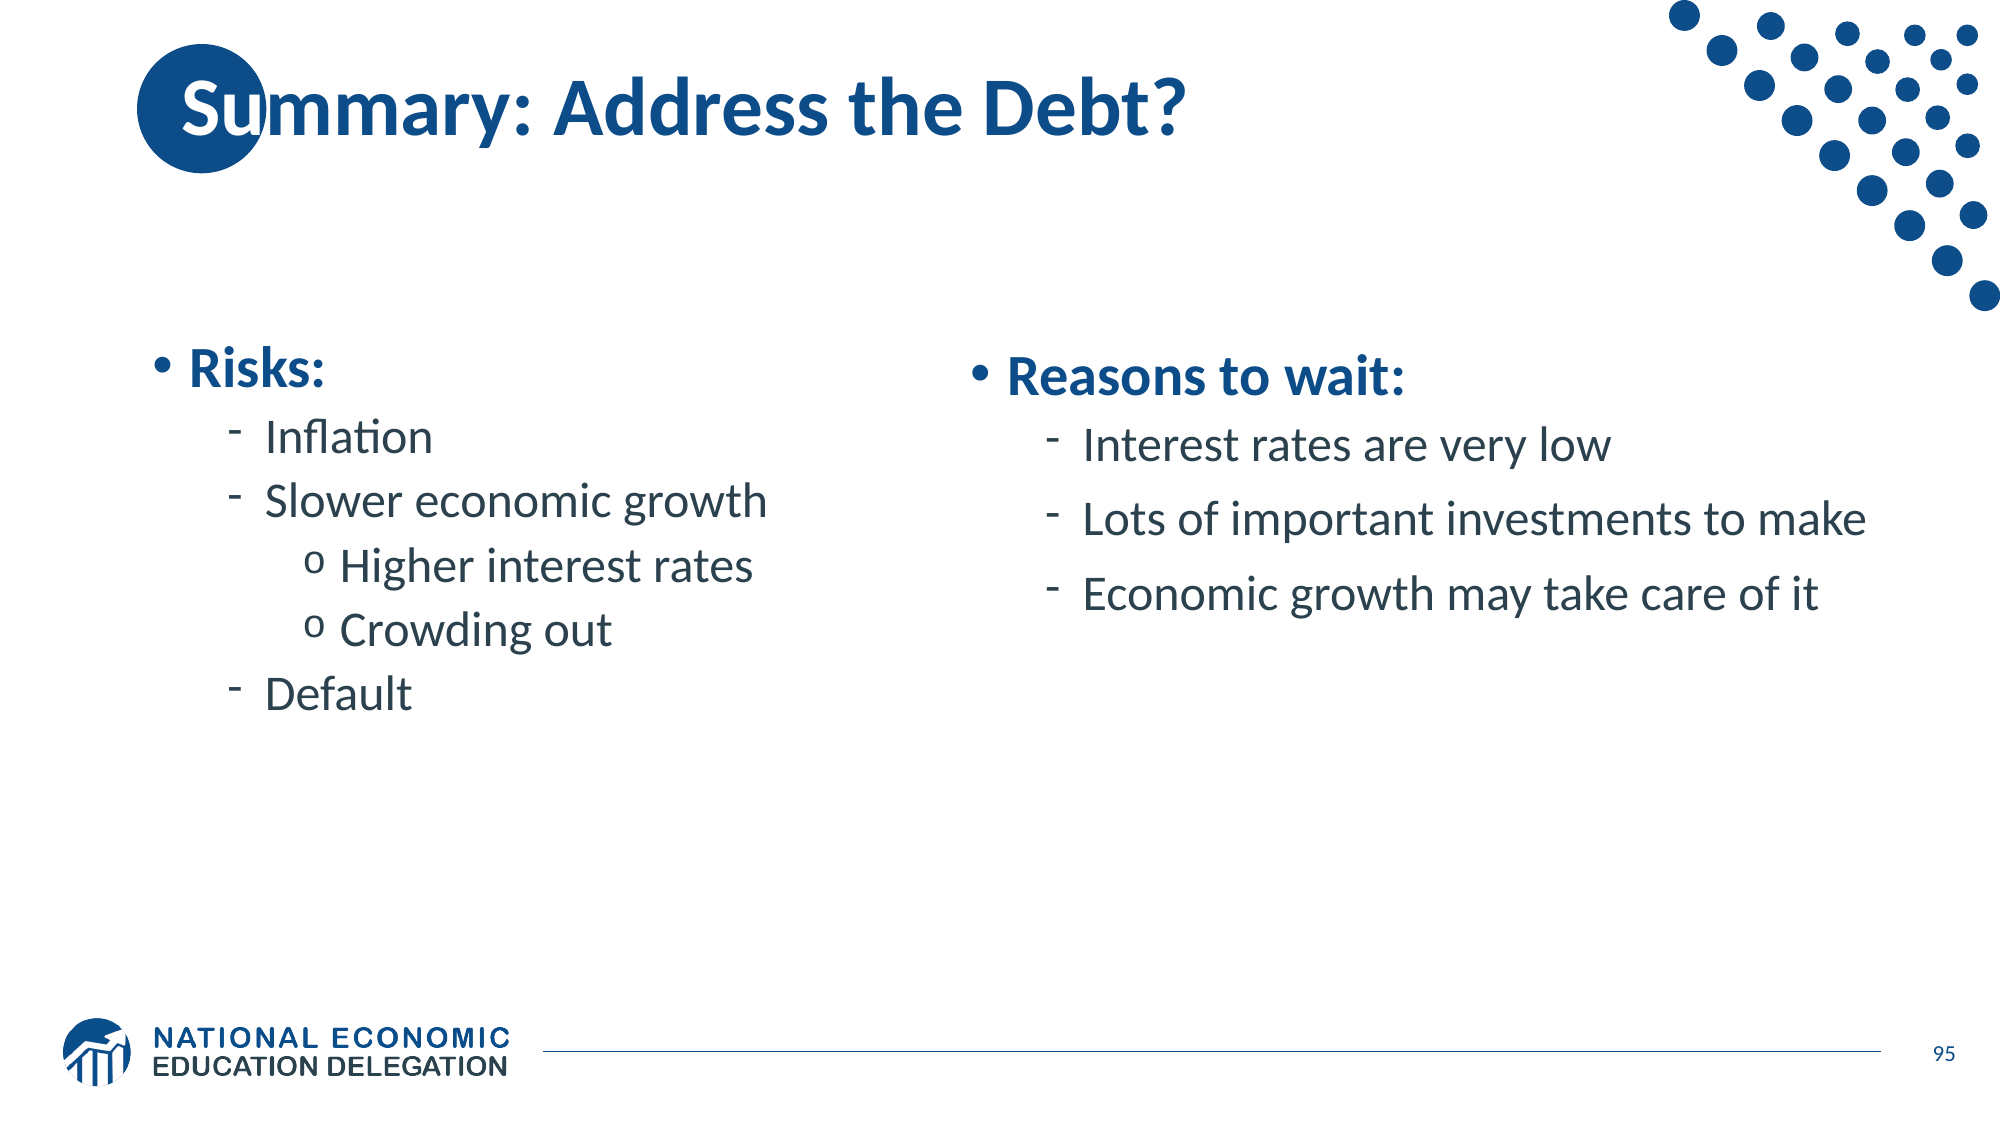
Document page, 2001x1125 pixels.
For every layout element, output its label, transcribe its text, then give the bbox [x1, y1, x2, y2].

list Reasons to wait: Interest rates are very low Lots of important investments to make Economic growth may take care of it [955, 139, 1914, 827]
list Risks: Inflation Slower economic growth Higher interest rates Crowding out Default [137, 185, 988, 873]
slide_number 95 [1521, 1022, 1972, 1082]
picture [55, 1013, 520, 1091]
title Summary: Address the Debt? [147, 0, 1873, 185]
